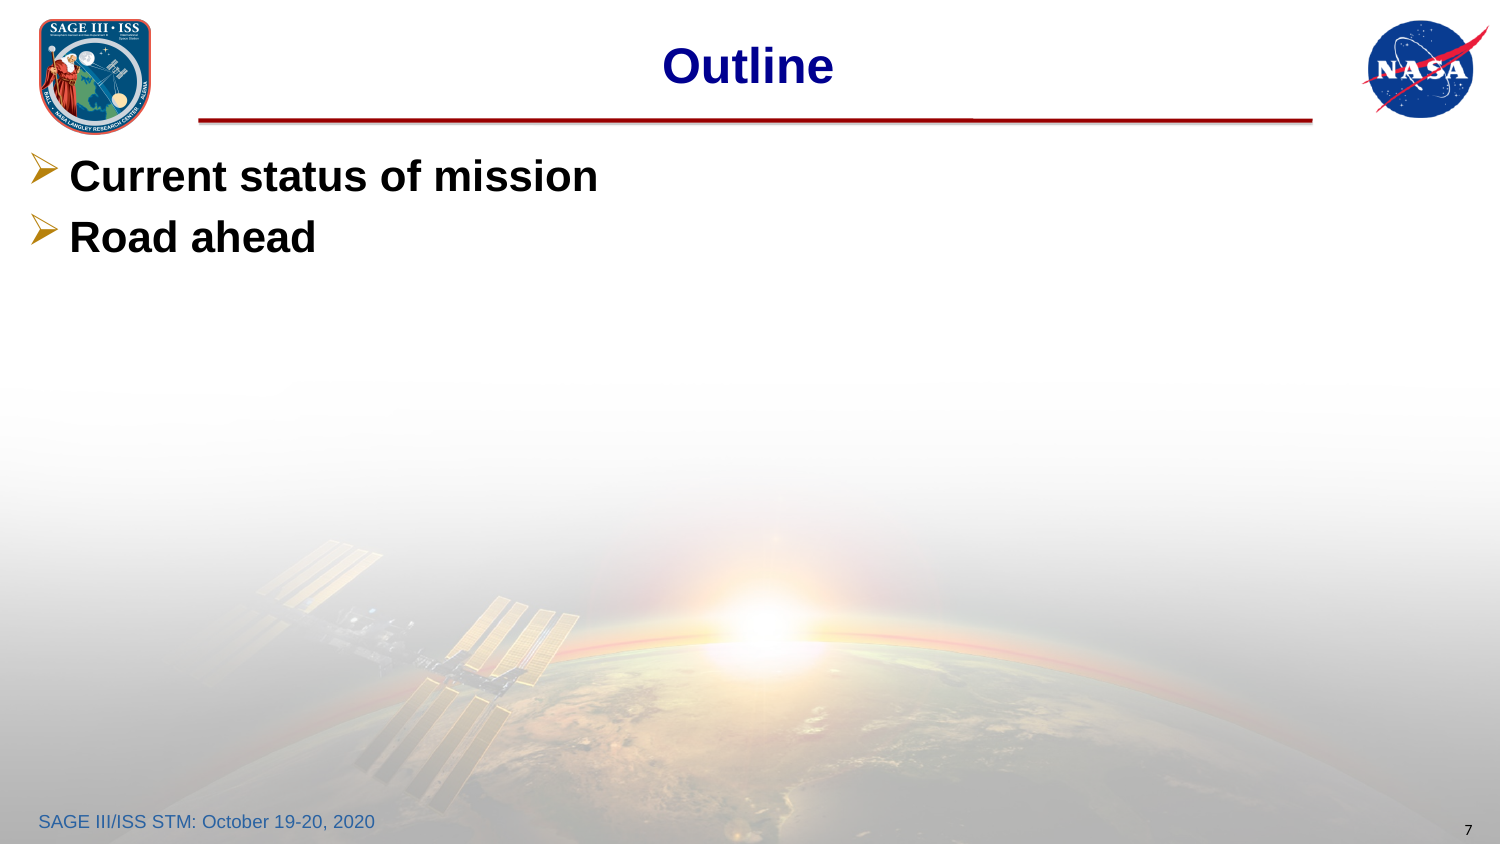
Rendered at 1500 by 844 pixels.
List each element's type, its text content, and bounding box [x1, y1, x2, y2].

picture [39, 19, 151, 135]
list Current status of mission Road ahead [12, 140, 1488, 799]
picture [1359, 17, 1491, 121]
title Outline [200, 23, 1297, 104]
